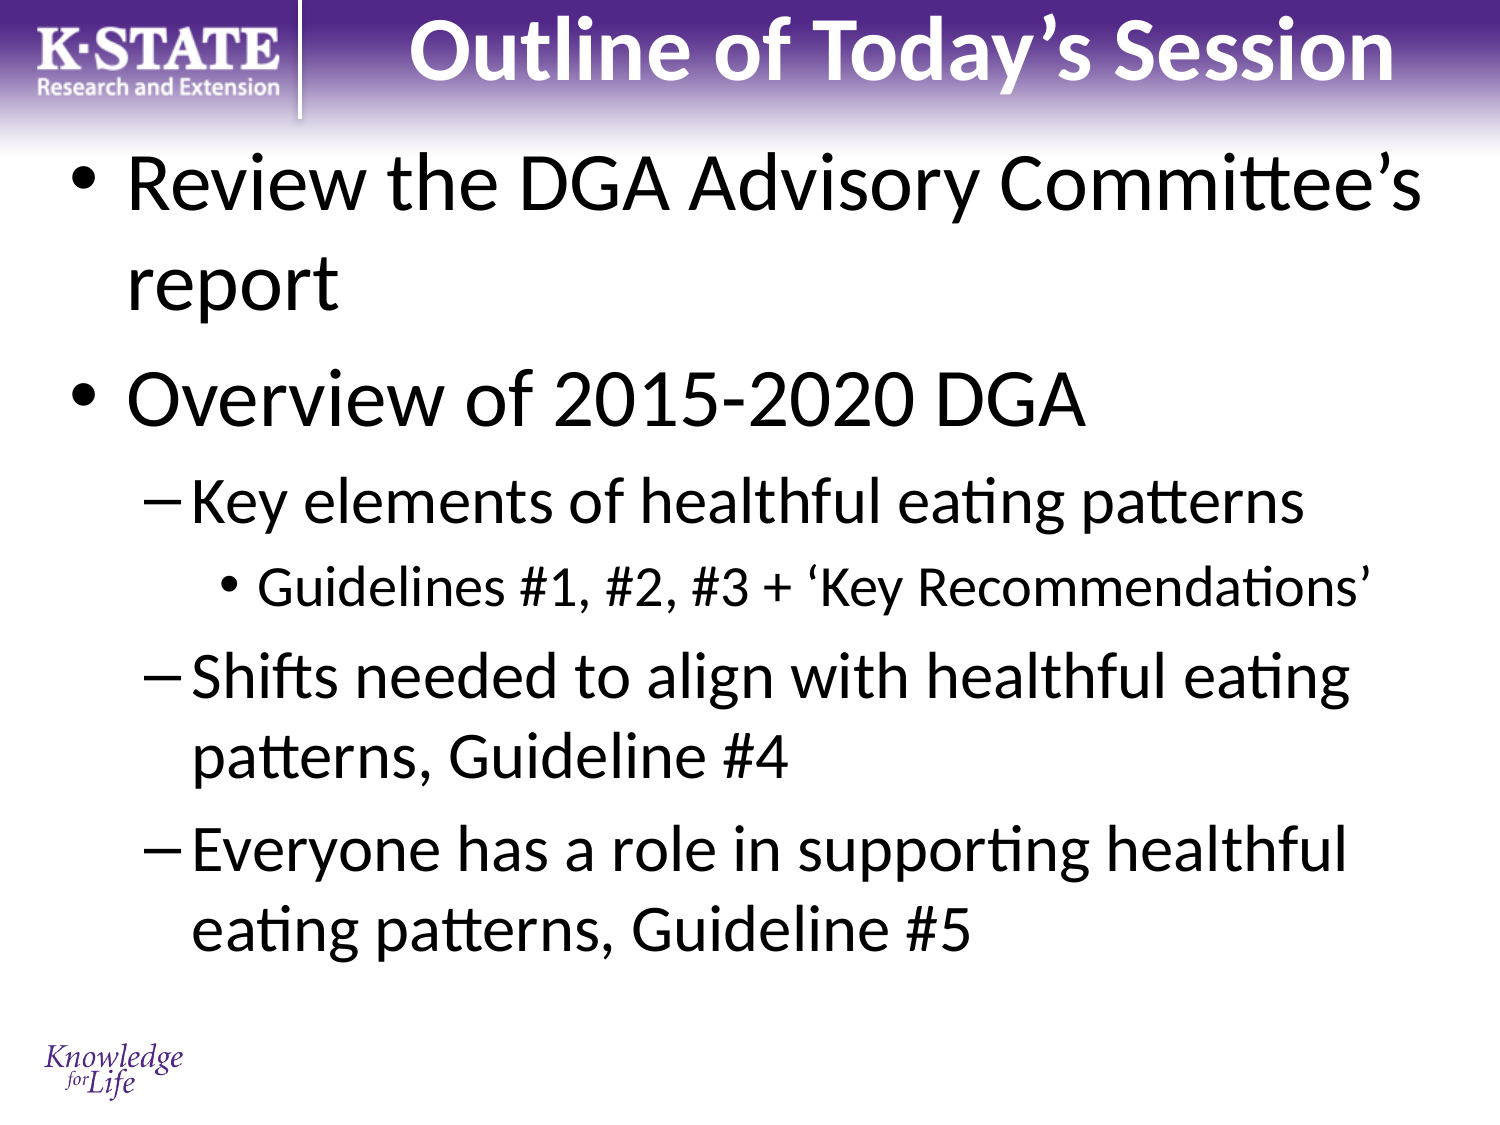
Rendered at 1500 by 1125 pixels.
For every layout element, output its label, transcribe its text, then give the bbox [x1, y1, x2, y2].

title Outline of Today’s Session [325, 0, 1482, 101]
picture [0, 0, 1500, 1125]
list Review the DGA Advisory Committee’s report Overview of 2015-2020 DGA Key elements of healthful eating patterns Guidelines #1, #2, #3 + ‘Key Recommendations’ Shifts needed to align with healthful eating patterns, Guideline #4 Everyone has a role in supporting healthful eating patterns, Guideline #5 [55, 119, 1463, 1005]
